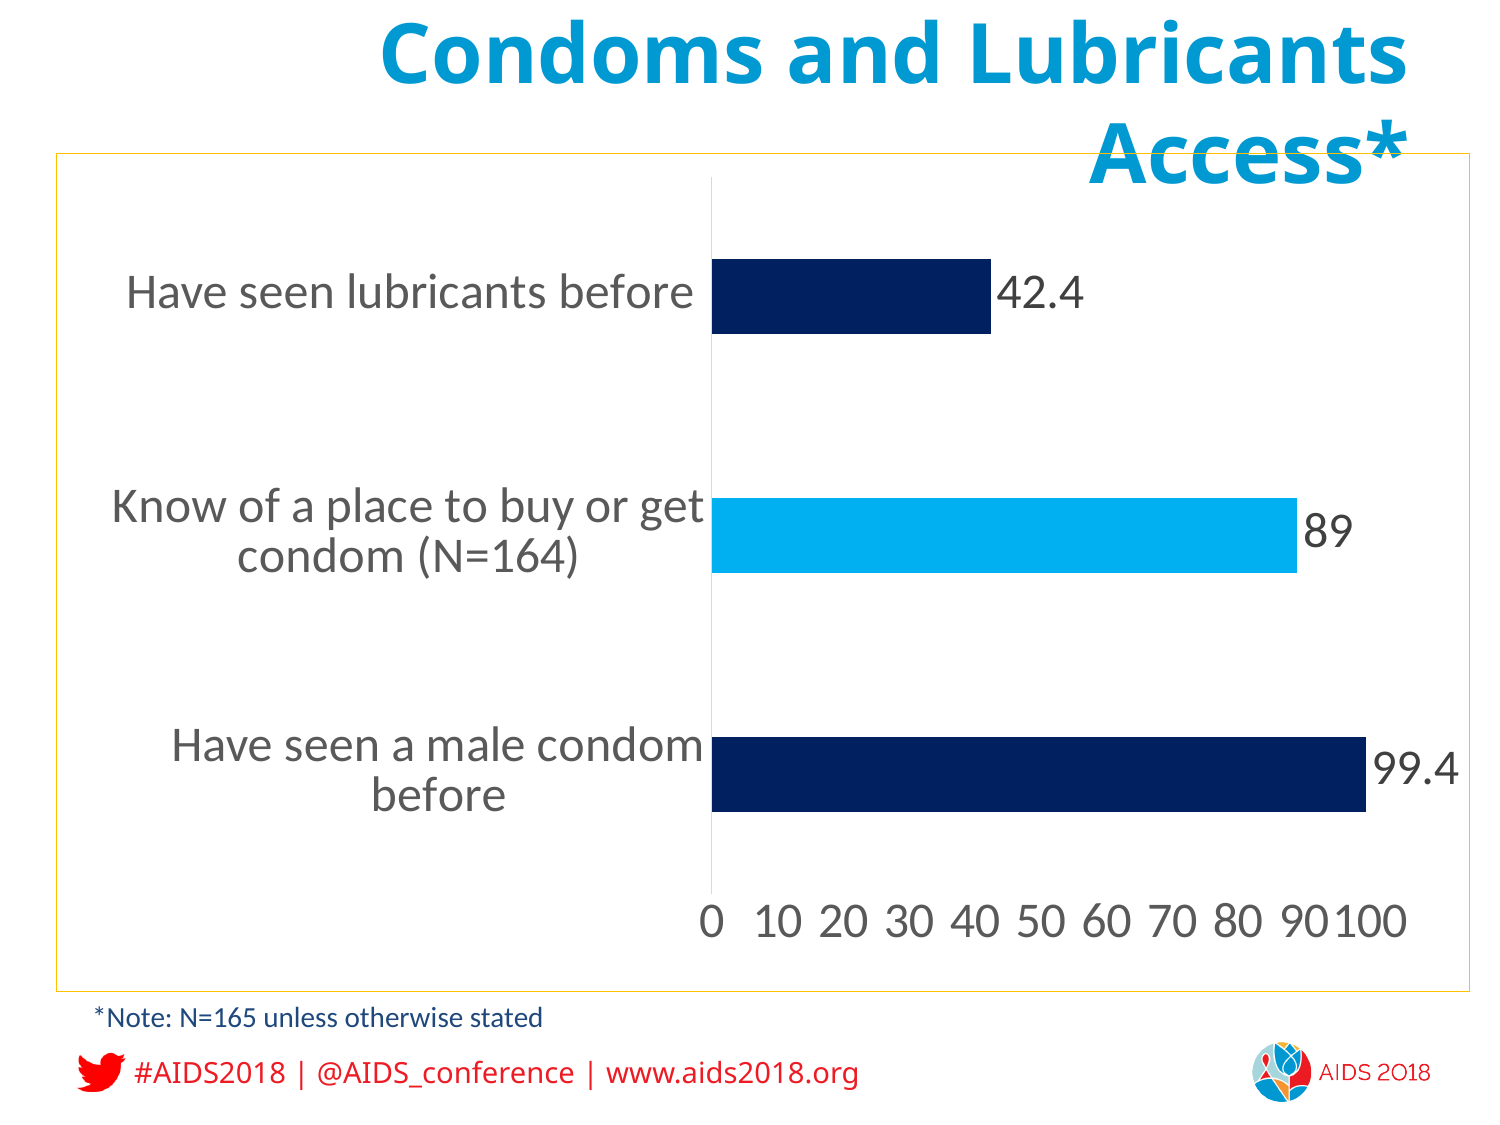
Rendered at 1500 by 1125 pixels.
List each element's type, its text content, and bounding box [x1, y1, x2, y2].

text_box *Note: N=165 unless otherwise stated [77, 999, 1405, 1041]
chart [55, 153, 1470, 992]
picture [73, 1044, 129, 1100]
picture [1252, 1042, 1430, 1102]
title Condoms and Lubricants Access* [75, 6, 1425, 151]
